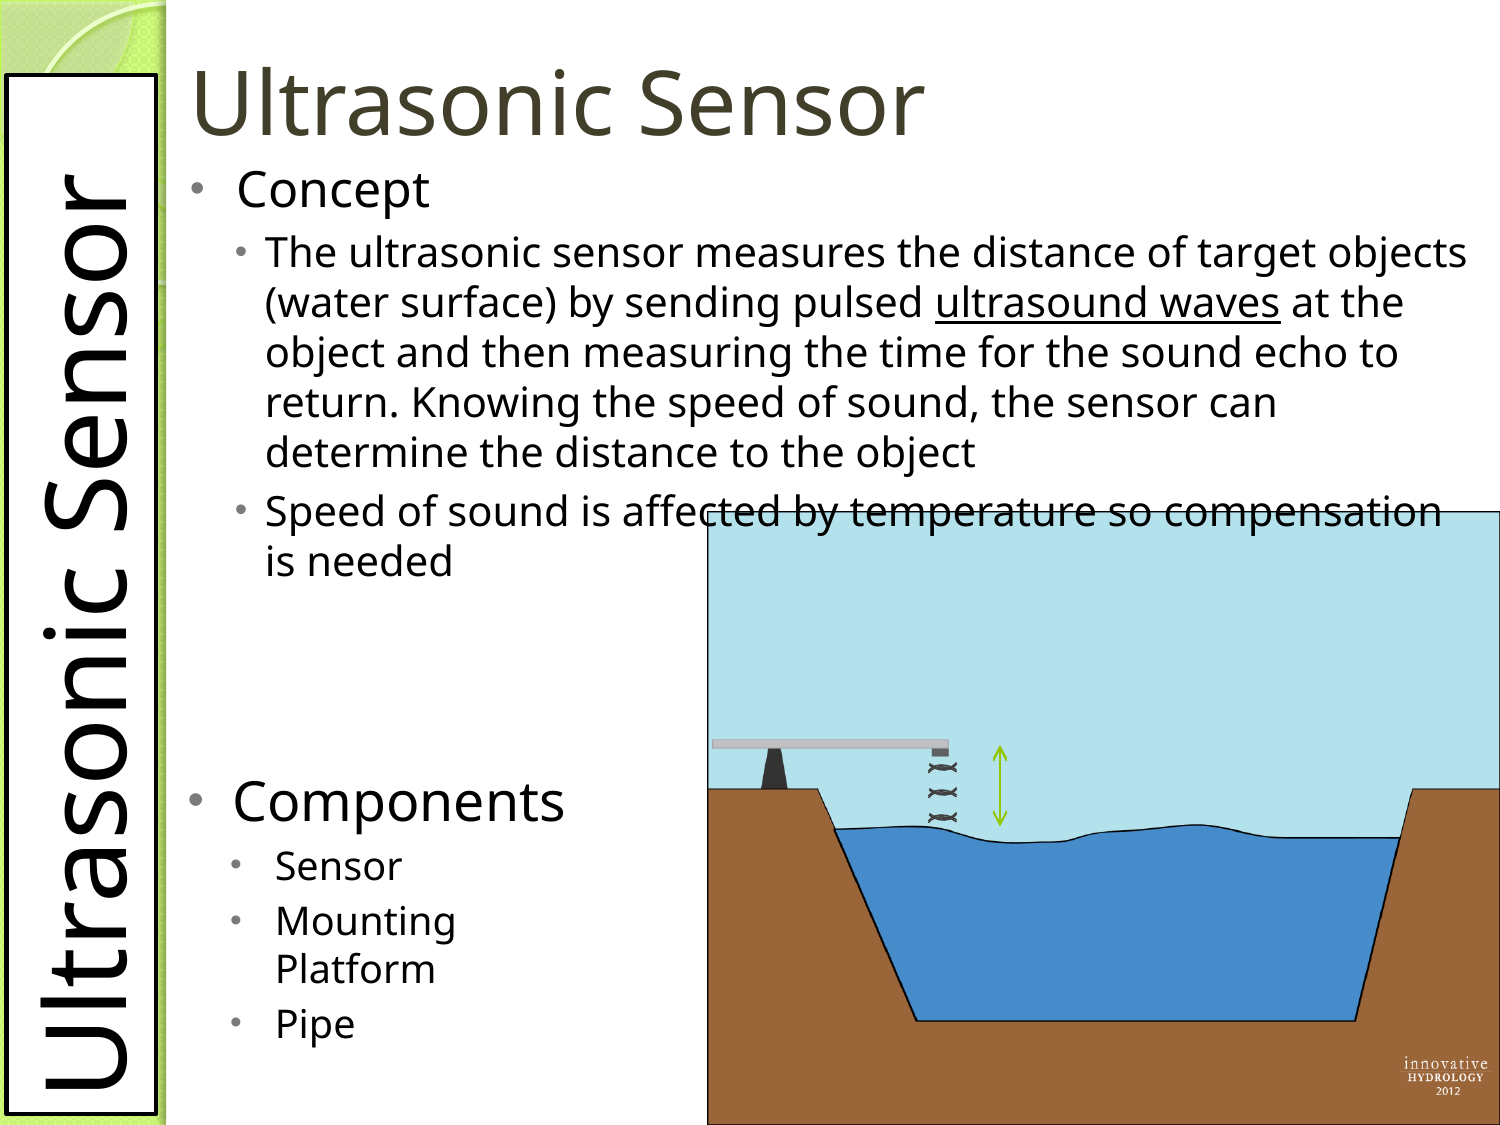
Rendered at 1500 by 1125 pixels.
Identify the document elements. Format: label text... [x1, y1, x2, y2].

title Ultrasonic Sensor [174, 0, 1475, 149]
text_box Ultrasonic Sensor [4, 73, 158, 1116]
text_box Concept The ultrasonic sensor measures the distance of target objects (water surface) by sending pulsed ultrasound waves at the object and then measuring the time for the sound echo to return. Knowing the speed of sound, the sensor can determine the distance to the object Speed of sound is affected by temperature so compensation is needed [174, 149, 1500, 500]
text_box Components Sensor Mounting Platform Pipe [172, 758, 623, 1056]
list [706, 511, 1500, 1125]
